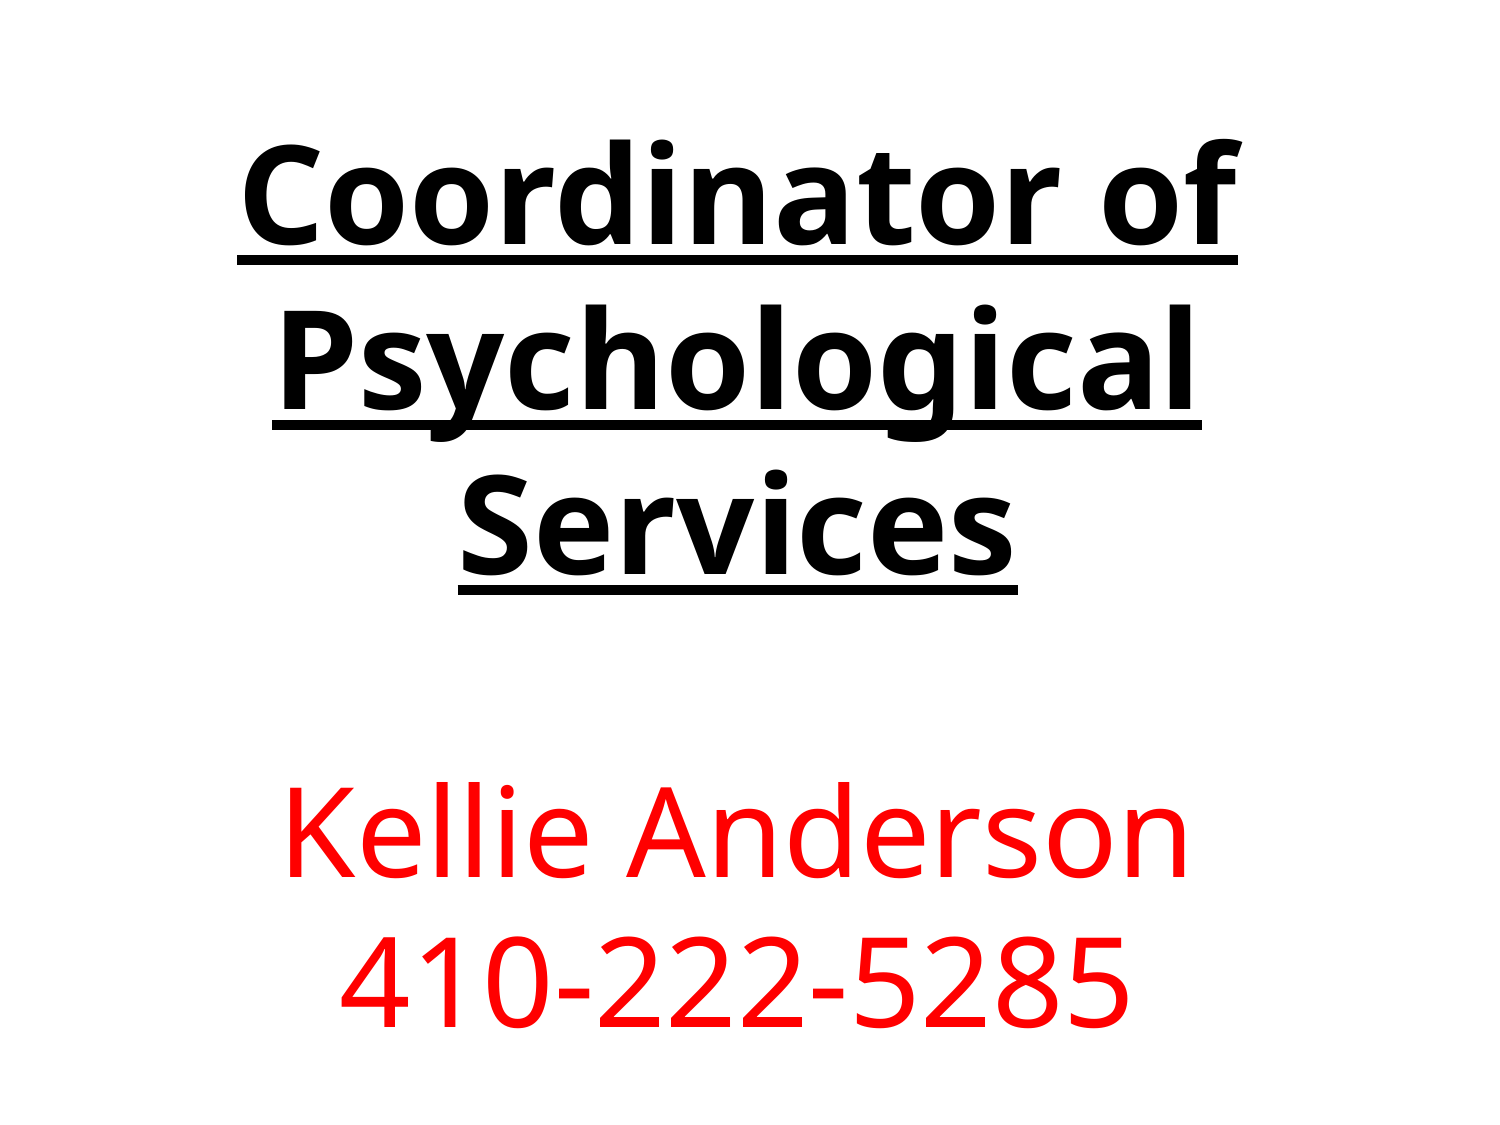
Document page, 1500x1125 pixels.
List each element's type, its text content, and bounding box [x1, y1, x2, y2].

text_box Coordinator of Psychological Services Kellie Anderson 410-222-5285 [99, 99, 1375, 1125]
